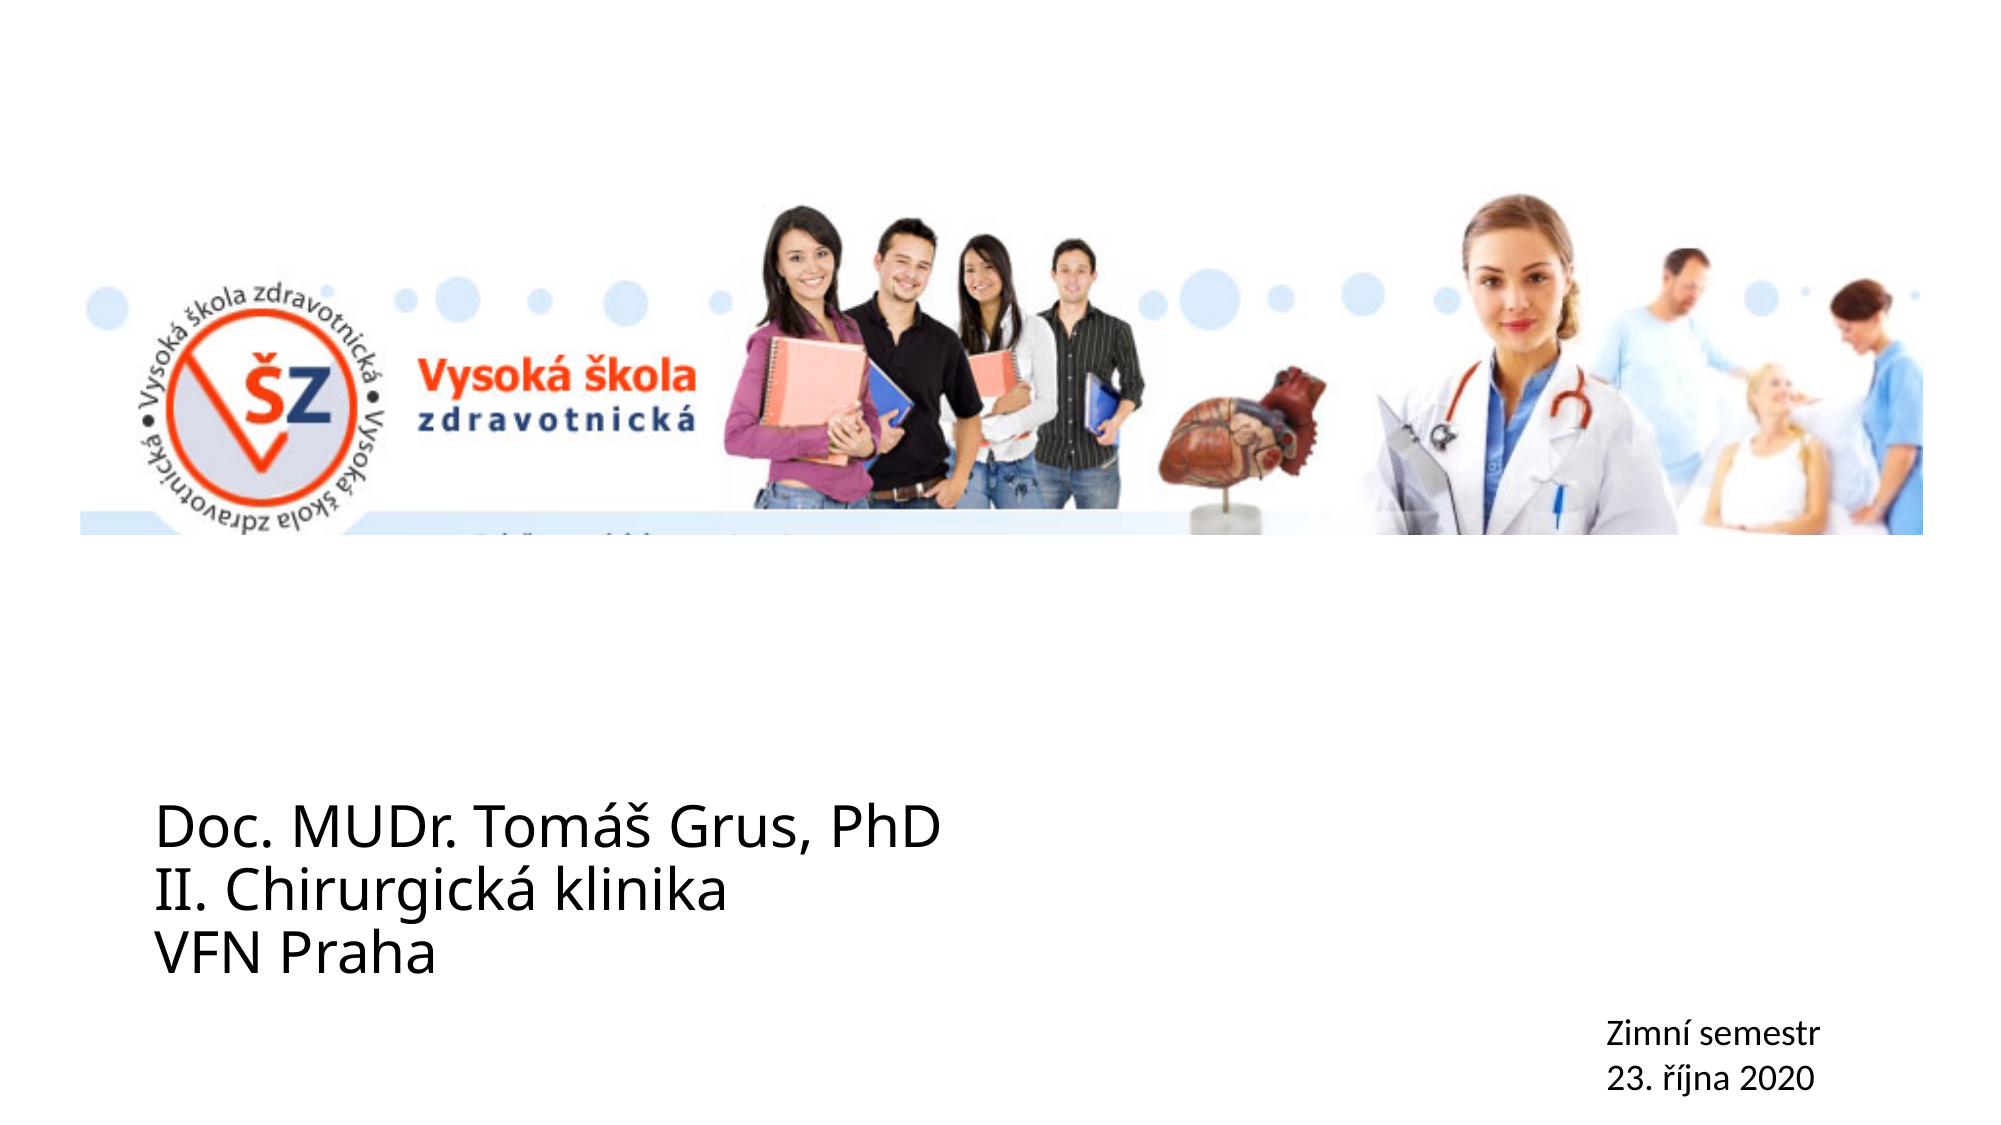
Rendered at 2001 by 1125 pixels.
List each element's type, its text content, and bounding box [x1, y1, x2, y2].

title Doc. MUDr. Tomáš Grus, PhD II. Chirurgická klinika VFN Praha [139, 783, 1865, 1001]
text_box Zimní semestr 23. října 2020 [1591, 1000, 1845, 1106]
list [80, 188, 1923, 535]
